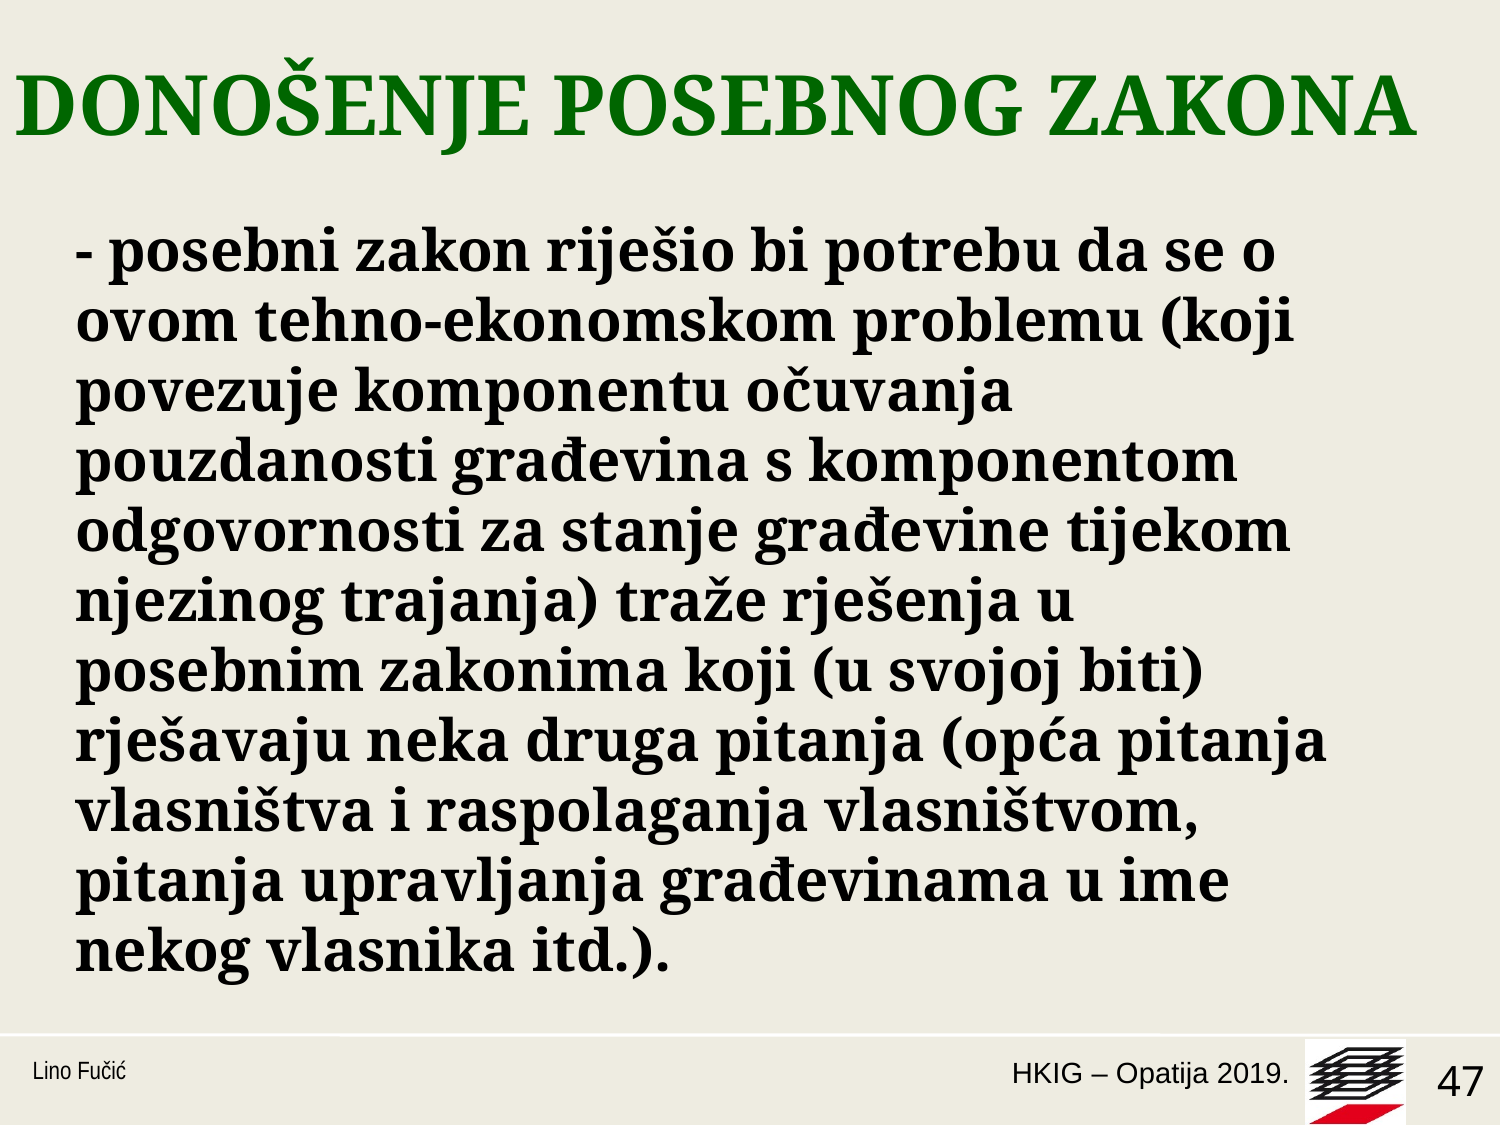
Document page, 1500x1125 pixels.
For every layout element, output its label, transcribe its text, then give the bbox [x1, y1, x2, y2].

picture [1390, 1039, 1406, 1046]
title DONOŠENJE POSEBNOG ZAKONA [0, 45, 1500, 126]
slide_number Lino Fučić [17, 1046, 343, 1125]
slide_number 47 [1316, 1046, 1500, 1125]
text_box - posebni zakon riješio bi potrebu da se o ovom tehno-ekonomskom problemu (koji povezuje komponentu očuvanja pouzdanosti građevina s komponentom odgovornosti za stanje građevine tijekom njezinog trajanja) traže rješenja u posebnim zakonima koji (u svojoj biti) rješavaju neka druga pitanja (opća pitanja vlasništva i raspolaganja vlasništvom, pitanja upravljanja građevinama u ime nekog vlasnika itd.). [60, 155, 1390, 1125]
